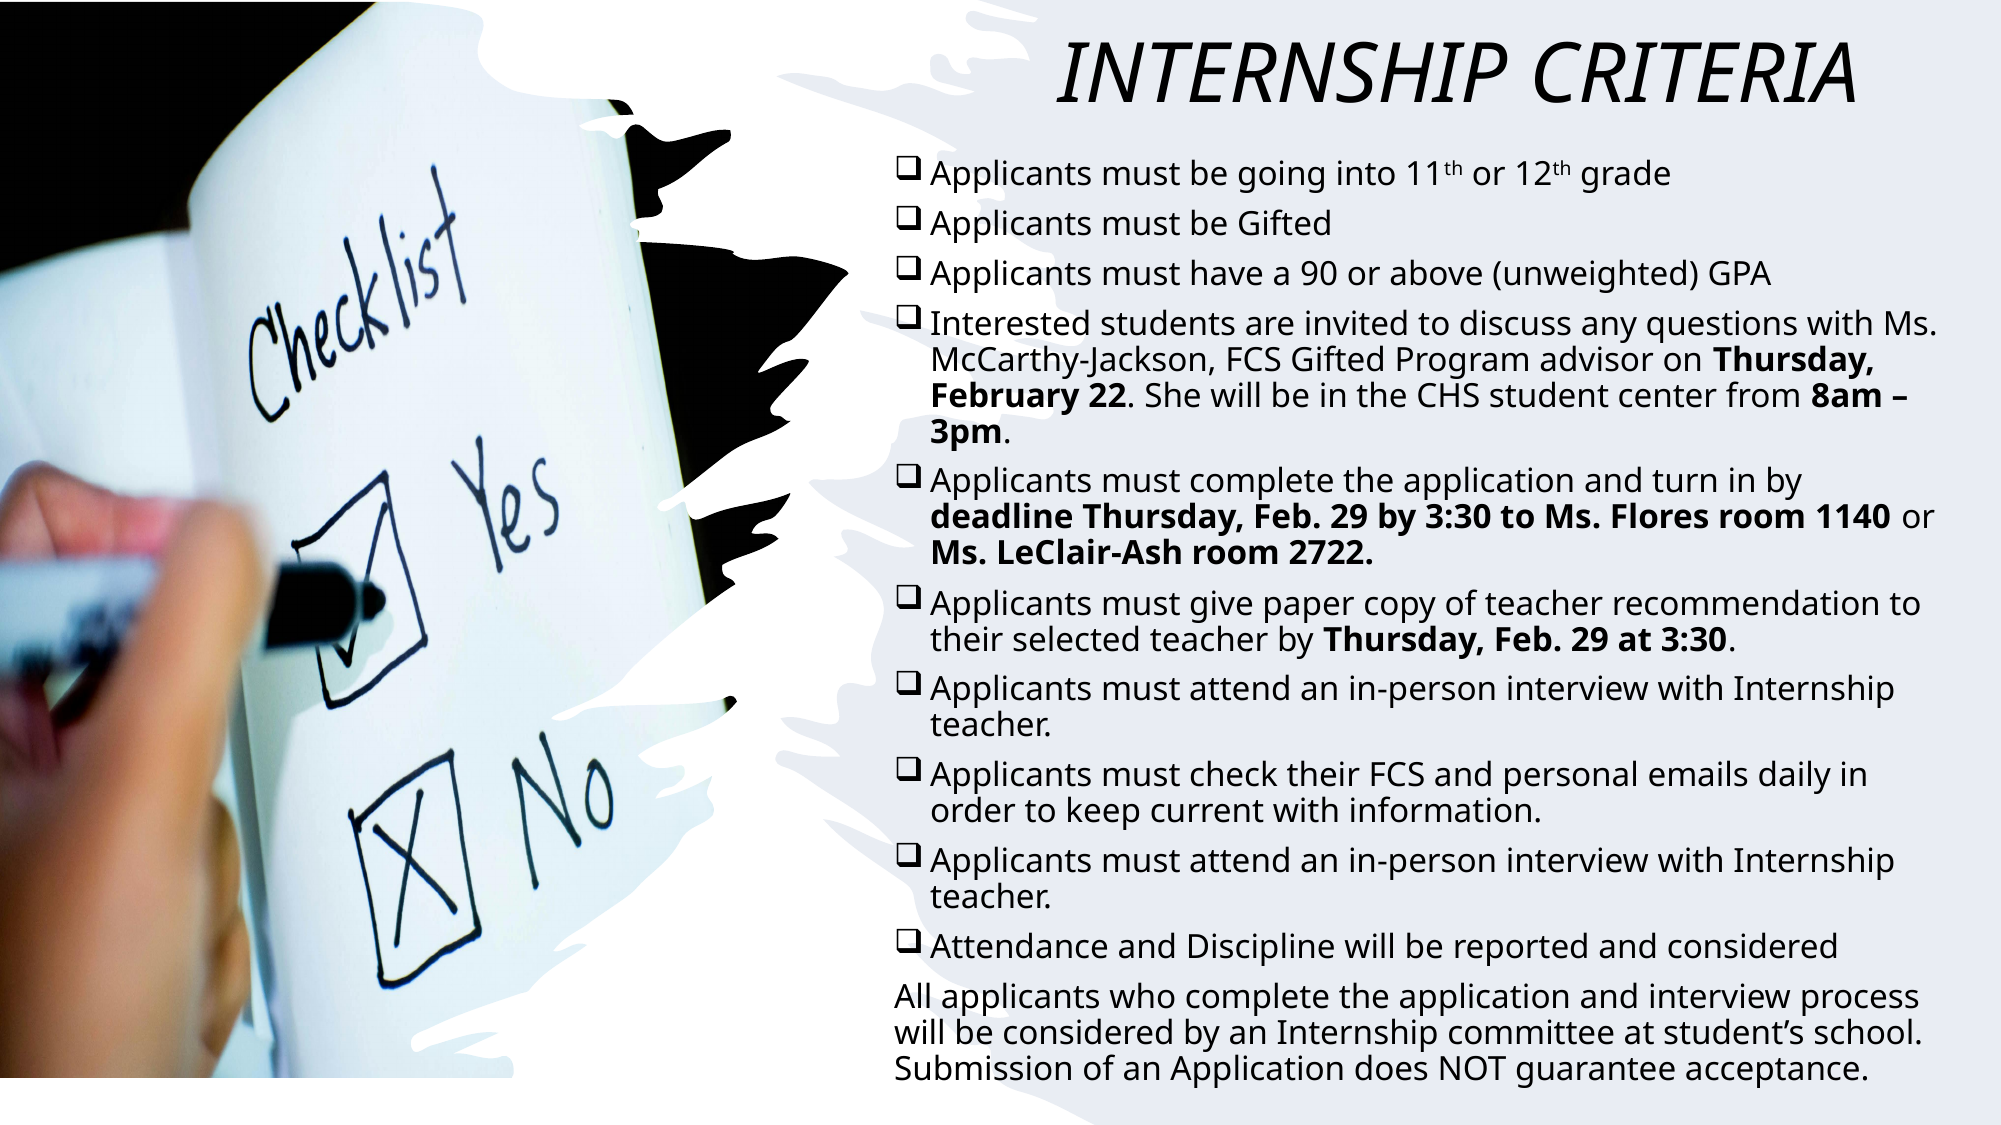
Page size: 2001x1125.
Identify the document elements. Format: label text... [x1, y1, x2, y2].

list Applicants must be going into 11th or 12th grade Applicants must be Gifted Applicants must have a 90 or above (unweighted) GPA Interested students are invited to discuss any questions with Ms. McCarthy-Jackson, FCS Gifted Program advisor on Thursday, February 22. She will be in the CHS student center from 8am – 3pm. Applicants must complete the application and turn in by deadline Thursday, Feb. 29 by 3:30 to Ms. Flores room 1140 or Ms. LeClair-Ash room 2722. Applicants must give paper copy of teacher recommendation to their selected teacher by Thursday, Feb. 29 at 3:30. Applicants must attend an in-person interview with Internship teacher. Applicants must check their FCS and personal emails daily in order to keep current with information. Applicants must attend an in-person interview with Internship teacher. Attendance and Discipline will be reported and considered All applicants who complete the application and interview process will be considered by an Internship committee at student’s school. Submission of an Application does NOT guarantee acceptance. [879, 148, 1966, 1098]
title INTERNSHIP CRITERIA [1043, 1, 1926, 148]
picture [0, 1, 849, 1078]
